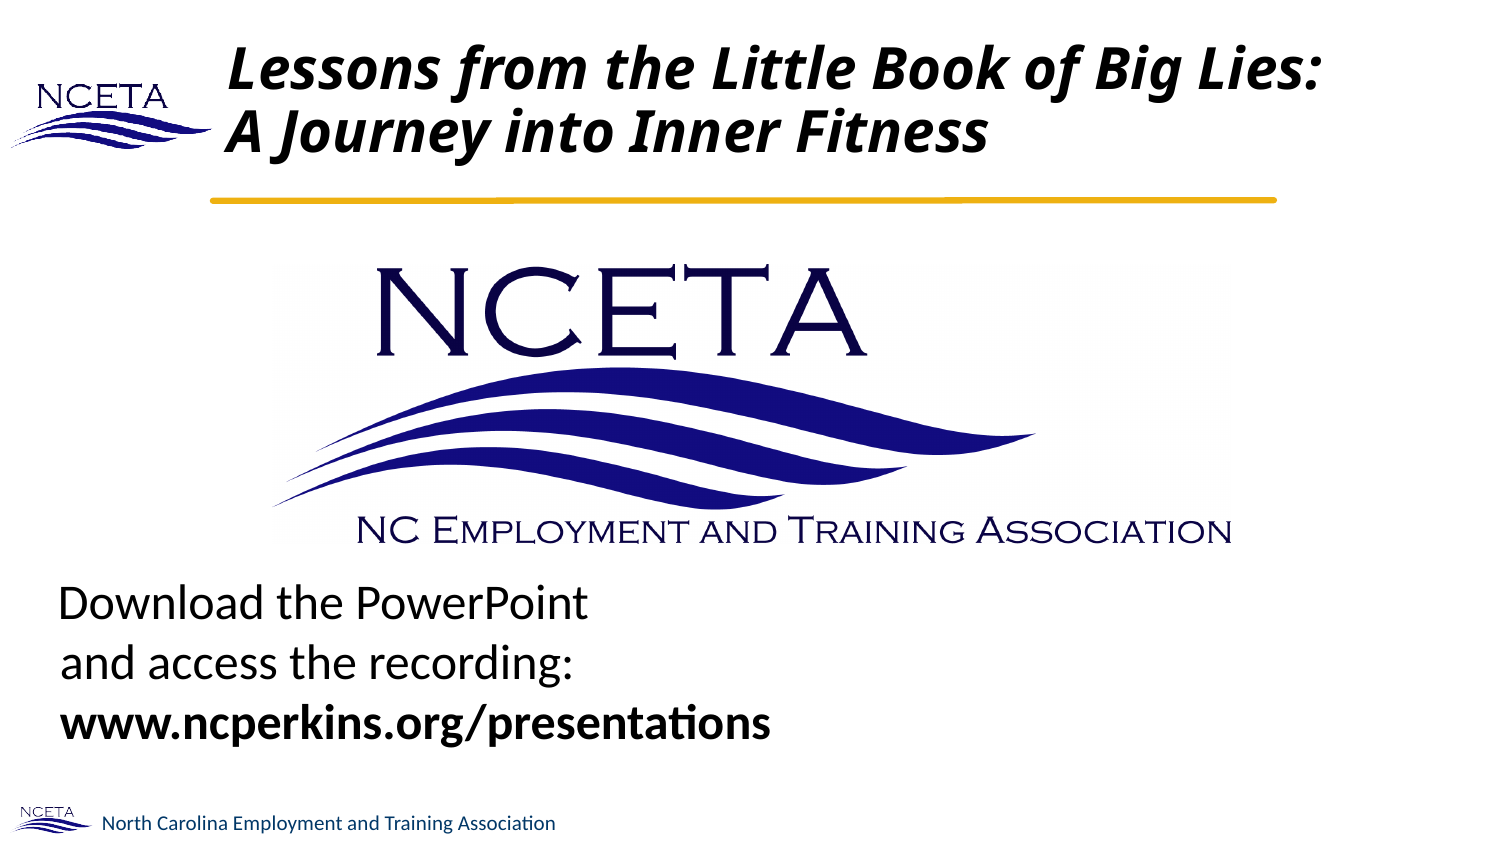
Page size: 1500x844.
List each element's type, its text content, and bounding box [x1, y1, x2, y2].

picture [9, 806, 93, 834]
title Lessons from the Little Book of Big Lies: A Journey into Inner Fitness [212, 20, 1421, 184]
text_box Download the PowerPoint and access the recording: www.ncperkins.org/presentations [43, 562, 904, 794]
picture [9, 82, 212, 150]
picture [272, 264, 1231, 544]
